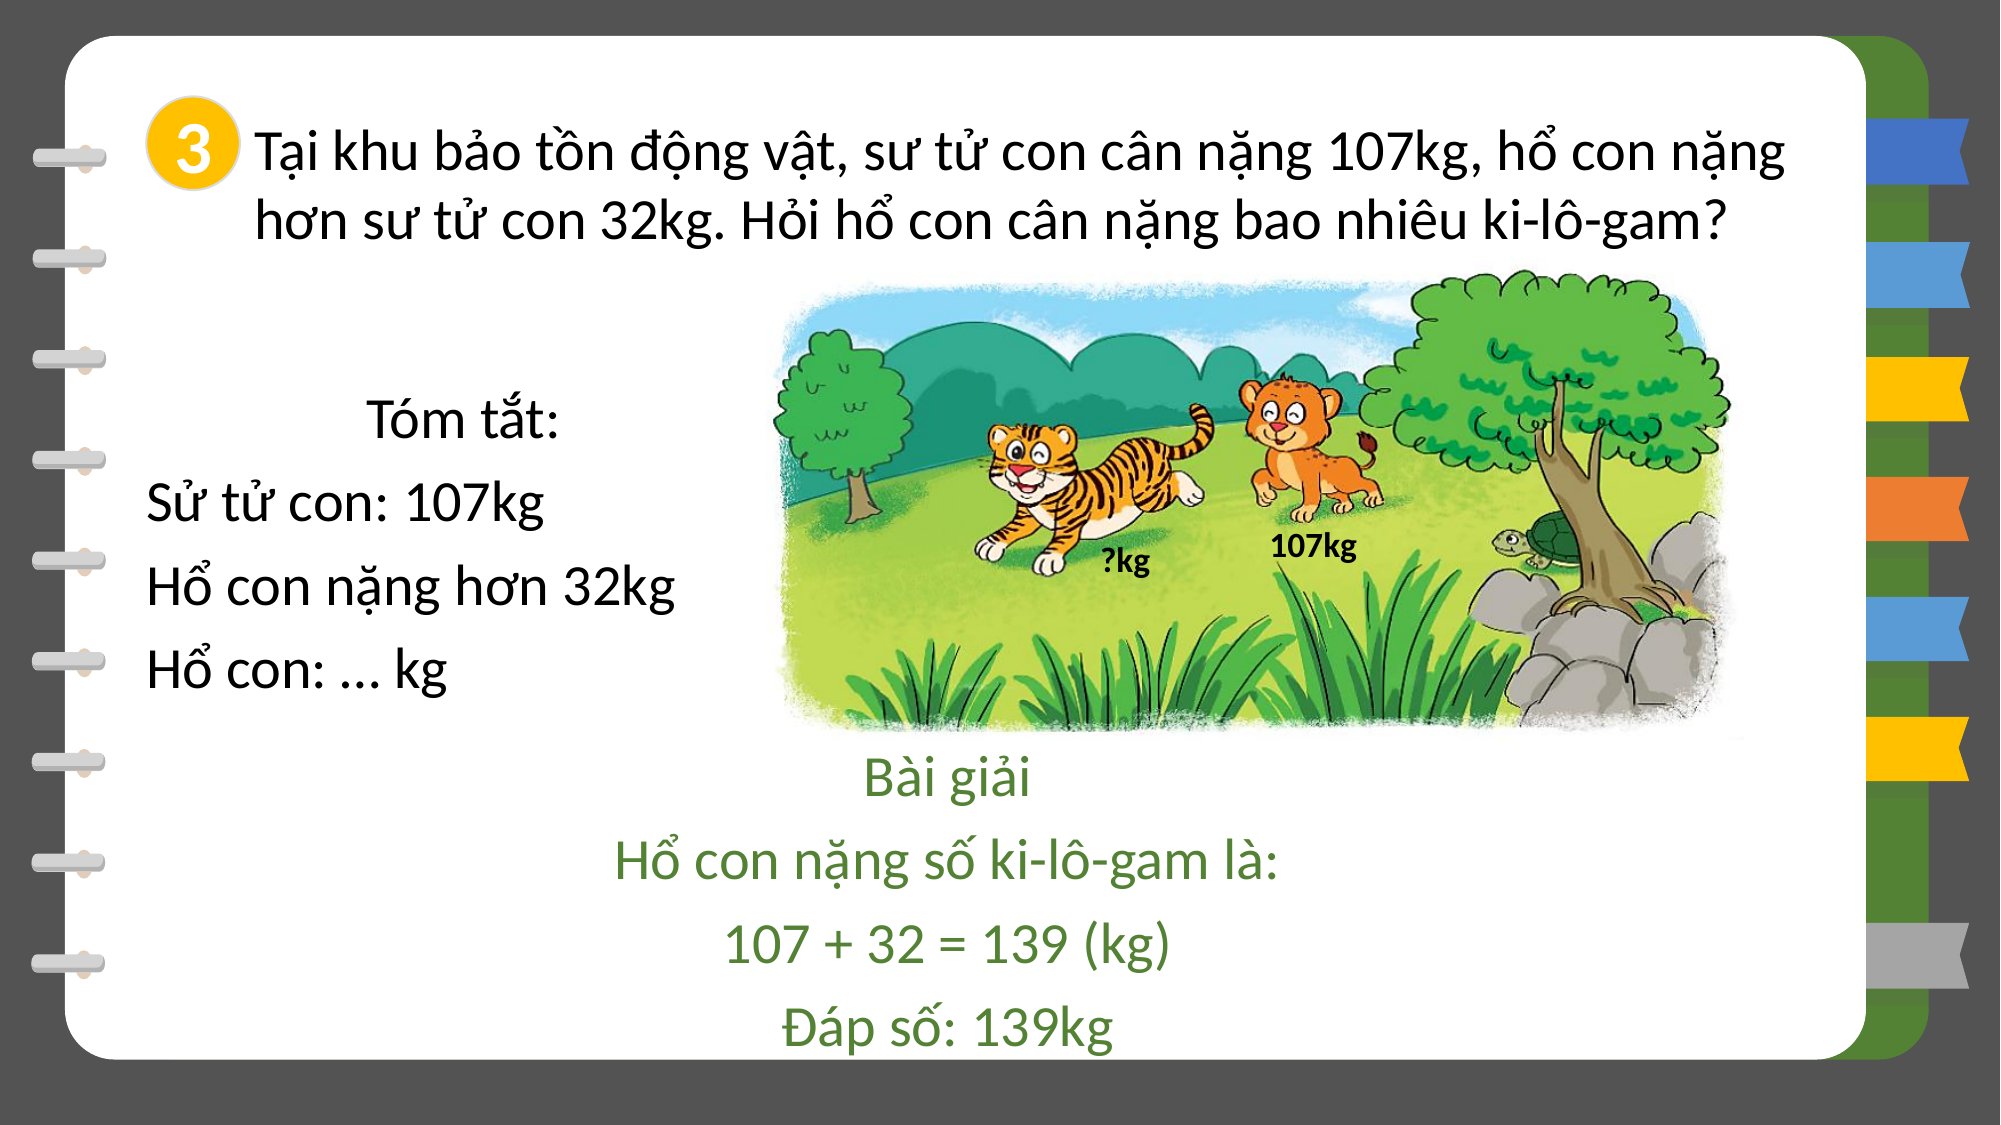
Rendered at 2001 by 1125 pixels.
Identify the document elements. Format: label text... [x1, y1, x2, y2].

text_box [146, 96, 1815, 332]
picture [764, 258, 1745, 740]
text_box Bài giải Hổ con nặng số ki-lô-gam là: 107 + 32 = 139 (kg) Đáp số: 139kg [216, 717, 1679, 1066]
text_box Tóm tắt: Sử tử con: 107kg Hổ con nặng hơn 32kg Hổ con: … kg [131, 359, 764, 708]
